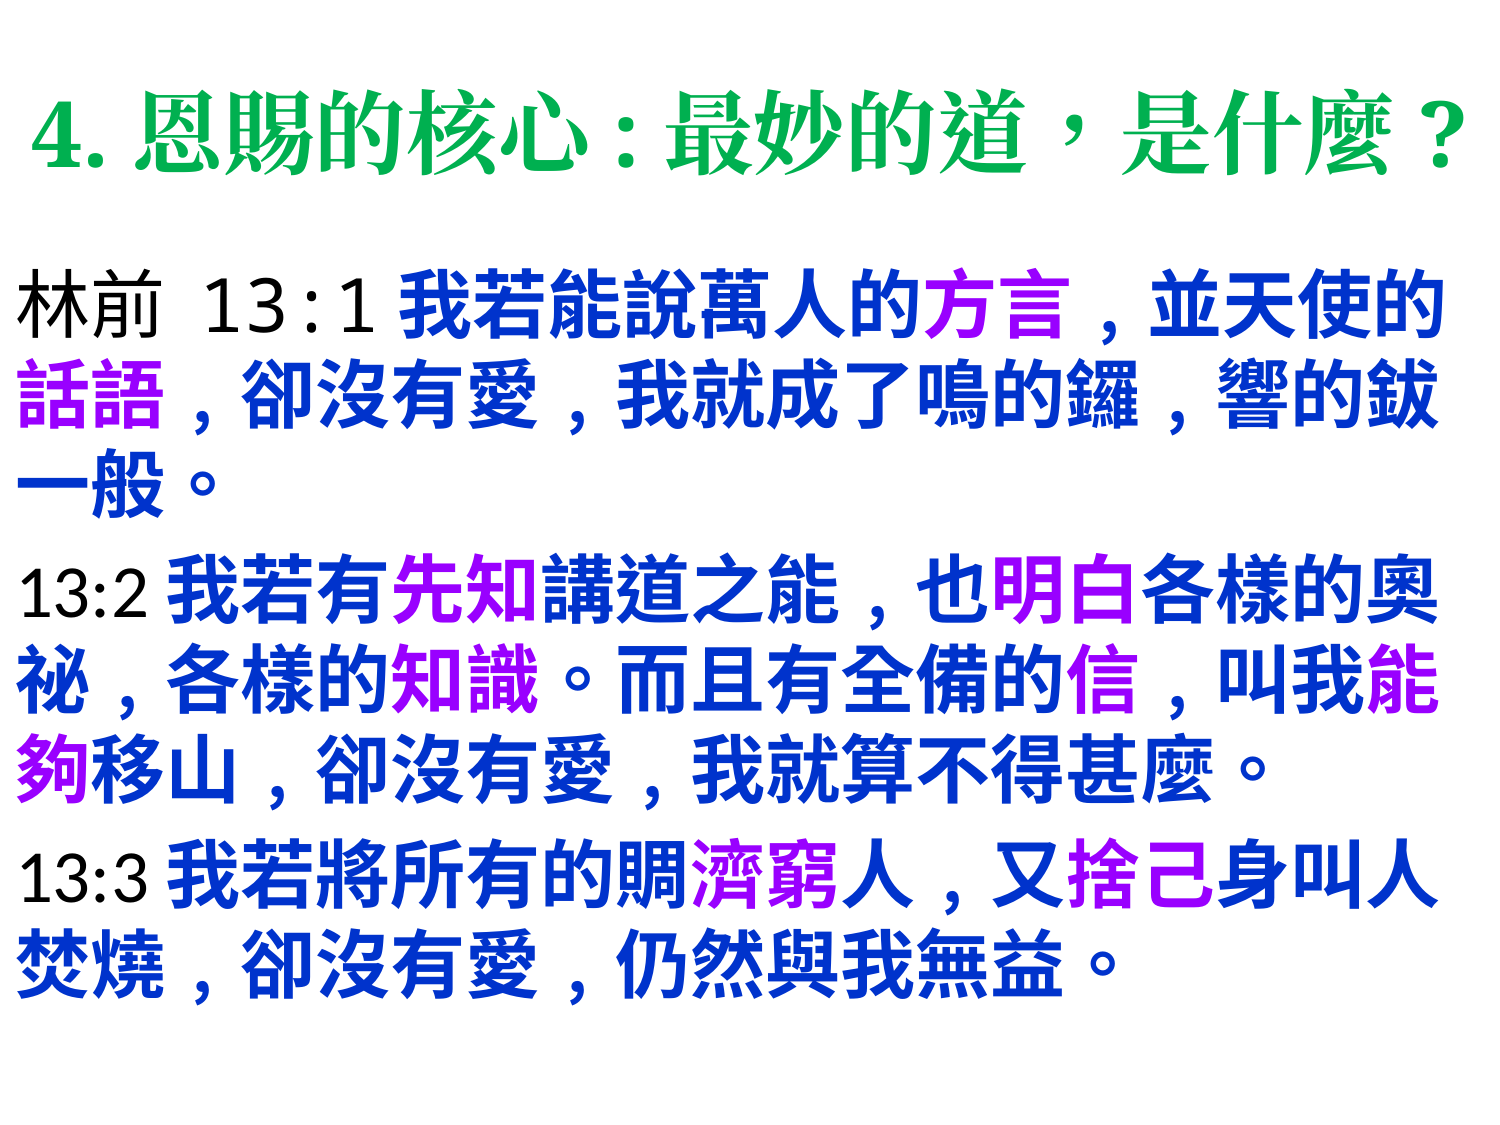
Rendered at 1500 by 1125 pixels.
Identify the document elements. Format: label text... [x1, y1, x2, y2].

title 4.恩賜的核心:最妙的道，是什麼? [0, 12, 1500, 249]
list 林前 13:1我若能說萬人的方言﹐並天使的話語﹐卻沒有愛﹐我就成了鳴的鑼﹐響的鈸一般。 13:2 我若有先知講道之能﹐也明白各樣的奧祕﹐各樣的知識。而且有全備的信﹐叫我能夠移山﹐卻沒有愛﹐我就算不得甚麼。 13:3 我若將所有的賙濟窮人﹐又捨己身叫人焚燒﹐卻沒有愛﹐仍然與我無益。 [0, 249, 1500, 1125]
